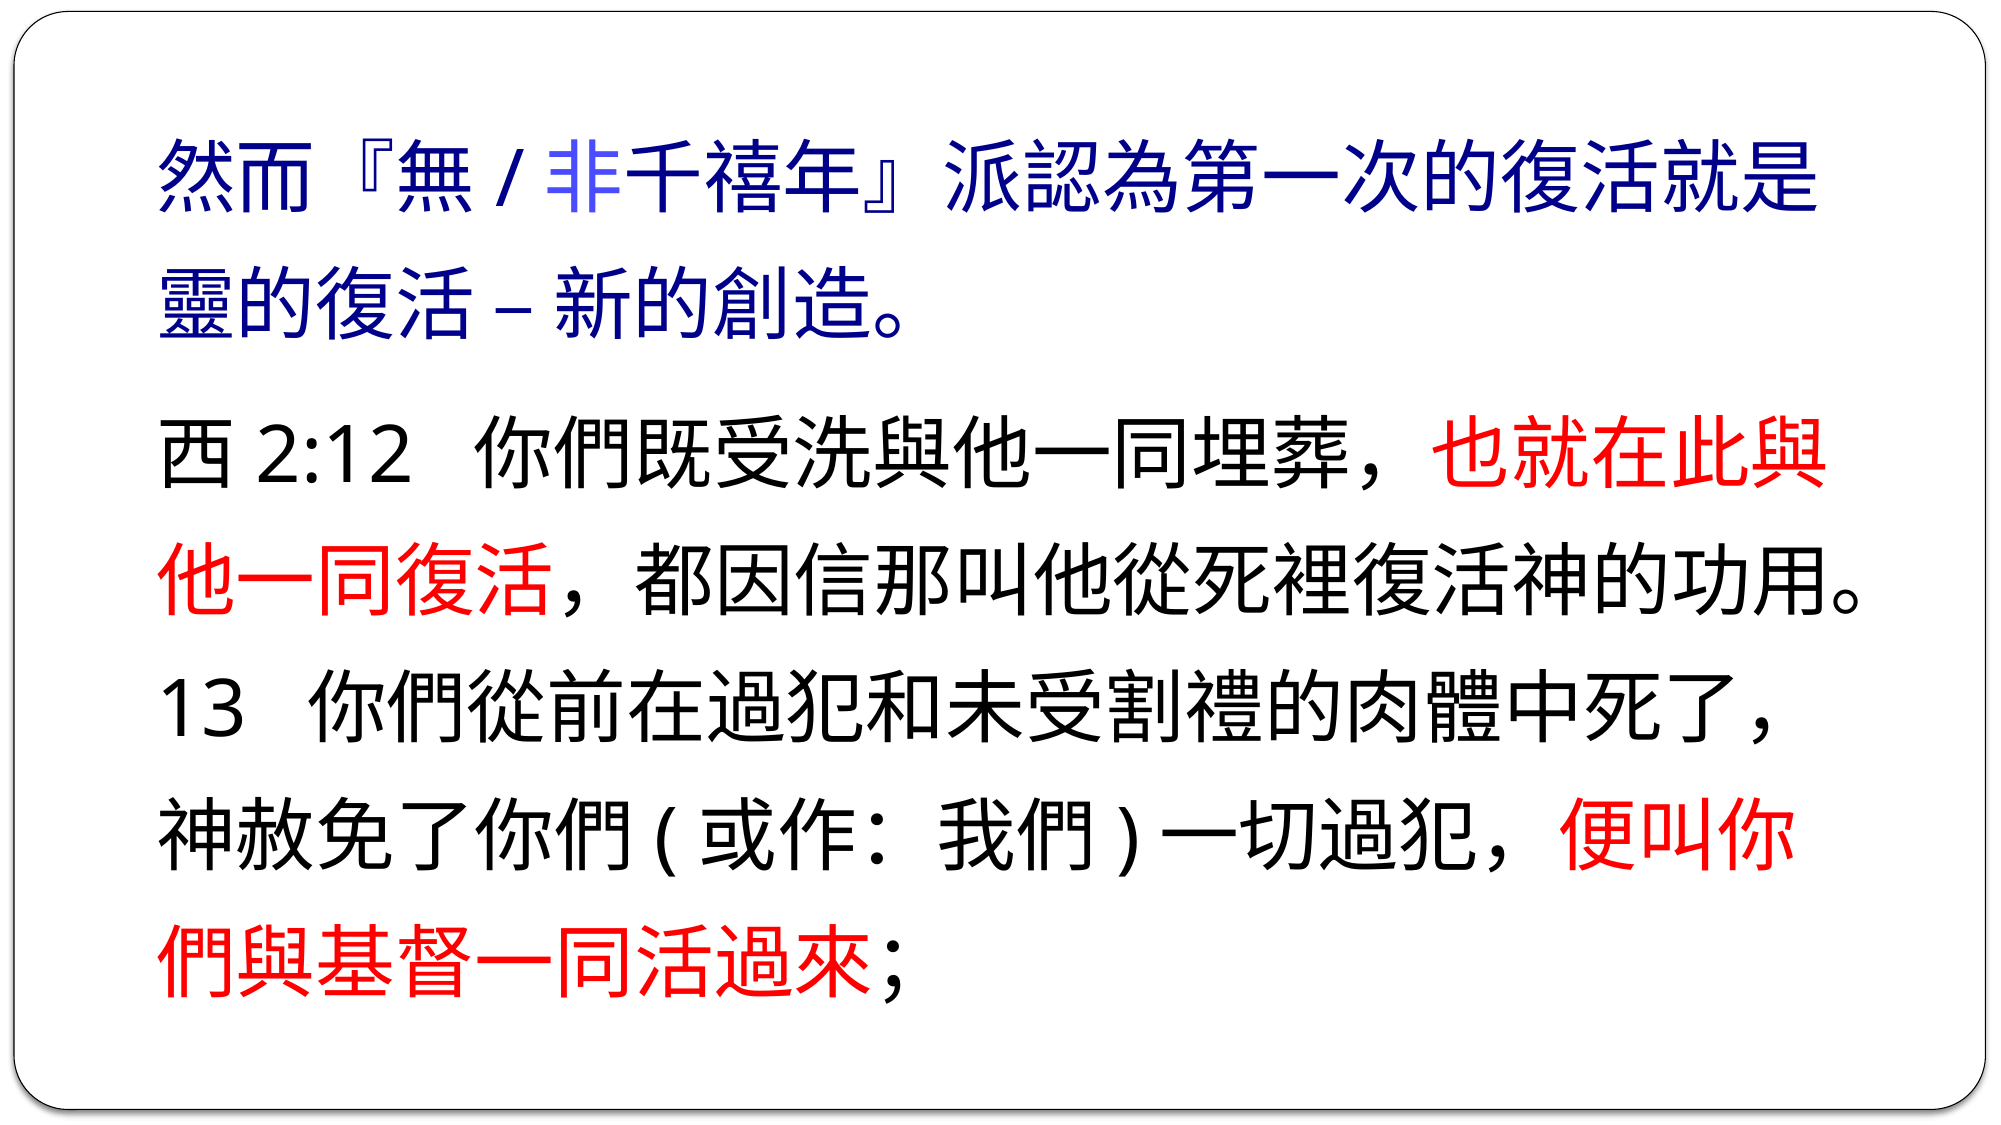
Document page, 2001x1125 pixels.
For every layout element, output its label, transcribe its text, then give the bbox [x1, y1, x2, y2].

list 然而『無/非千禧年』派認為第一次的復活就是靈的復活 – 新的創造。 西2:12 你們既受洗與他一同埋葬，也就在此與他一同復活，都因信那叫他從死裡復活神的功用。13 你們從前在過犯和未受割禮的肉體中死了，神赦免了你們(或作：我們)一切過犯，便叫你們與基督一同活過來； [141, 94, 1863, 1030]
